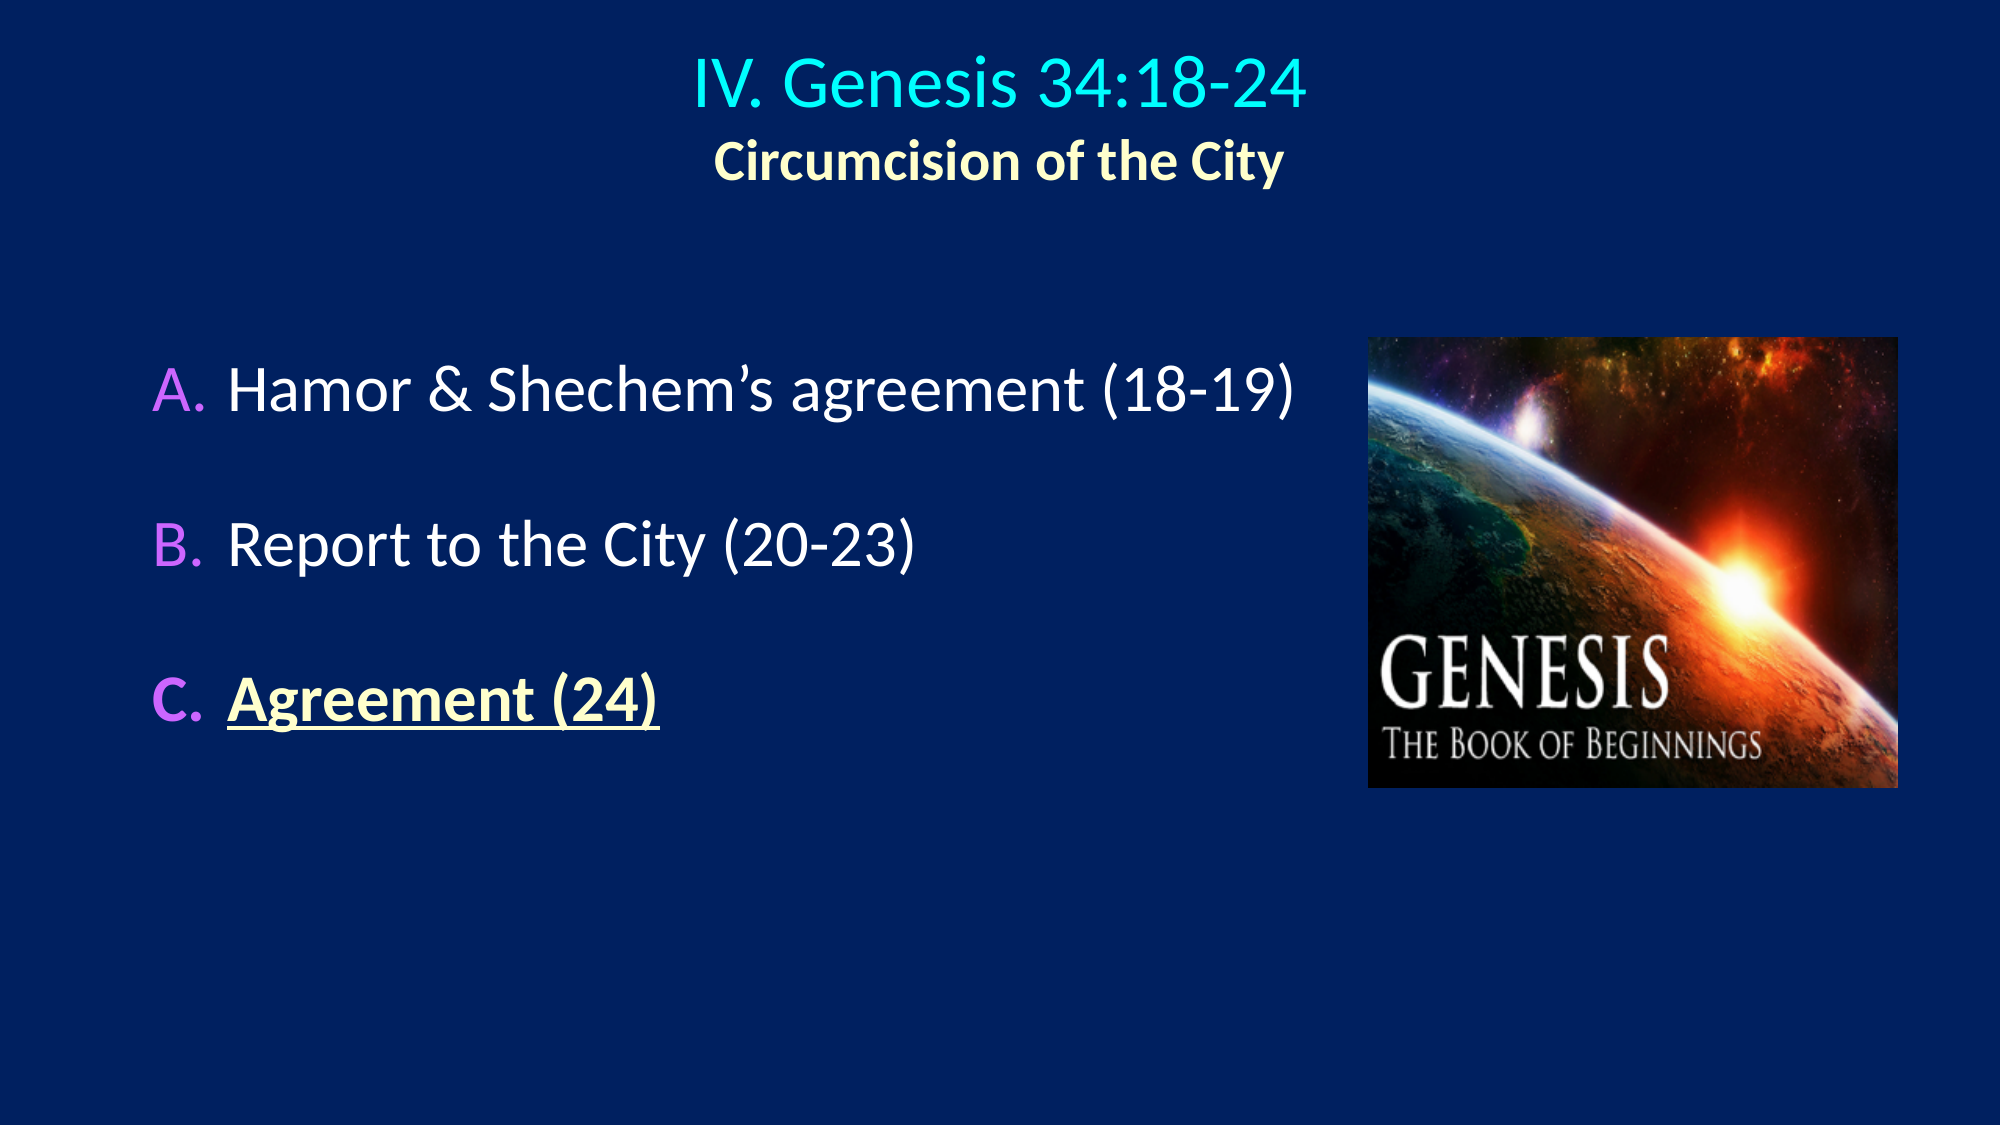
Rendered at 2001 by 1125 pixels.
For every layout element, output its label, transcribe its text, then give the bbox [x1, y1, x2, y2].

title IV. Genesis 34:18-24 Circumcision of the City [535, 37, 1464, 188]
picture [1367, 337, 1898, 788]
list Hamor & Shechem’s agreement (18-19) Report to the City (20-23) Agreement (24) [137, 337, 1365, 788]
